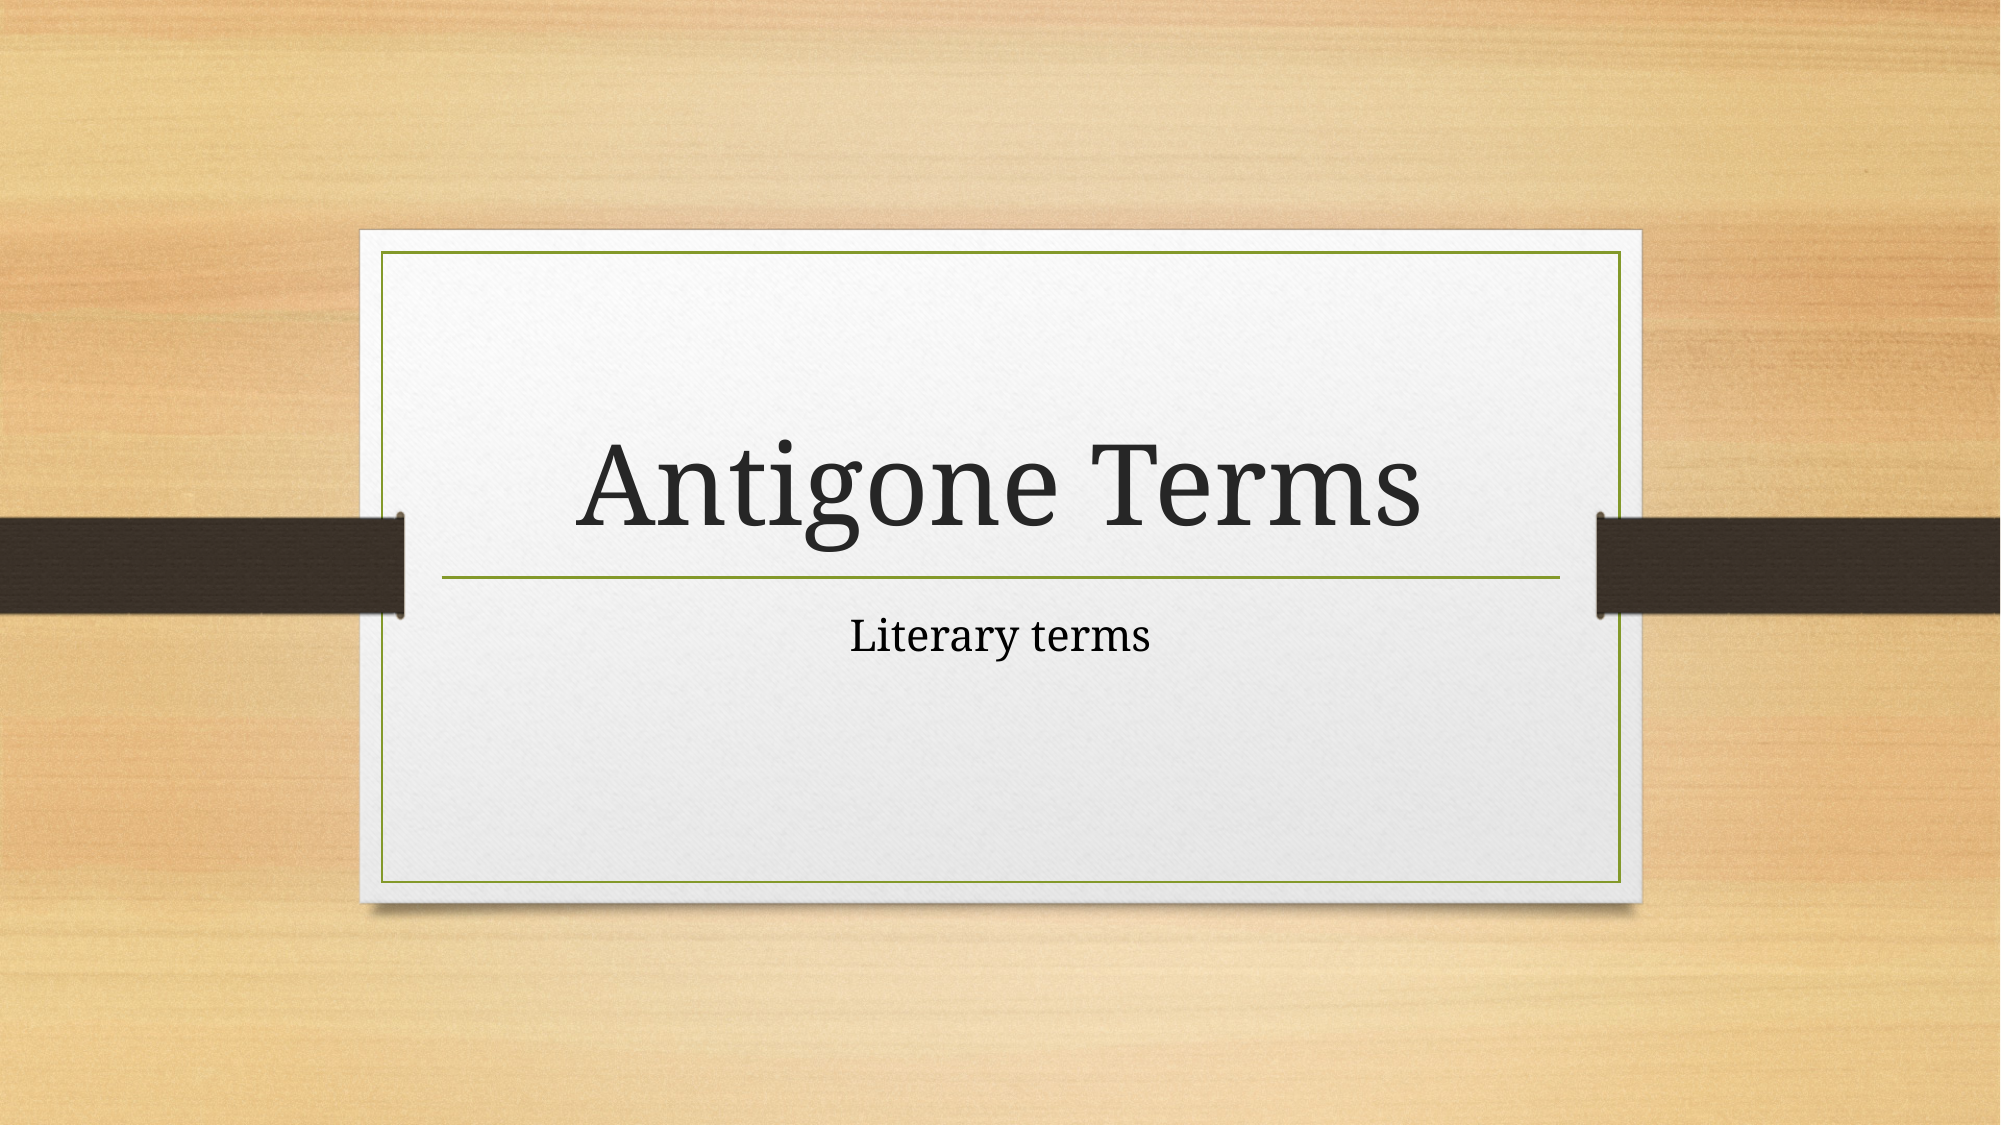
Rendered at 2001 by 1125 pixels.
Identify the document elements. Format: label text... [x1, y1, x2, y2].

title Antigone Terms [441, 306, 1560, 556]
picture [0, 0, 2001, 1125]
subtitle Literary terms [441, 600, 1560, 817]
